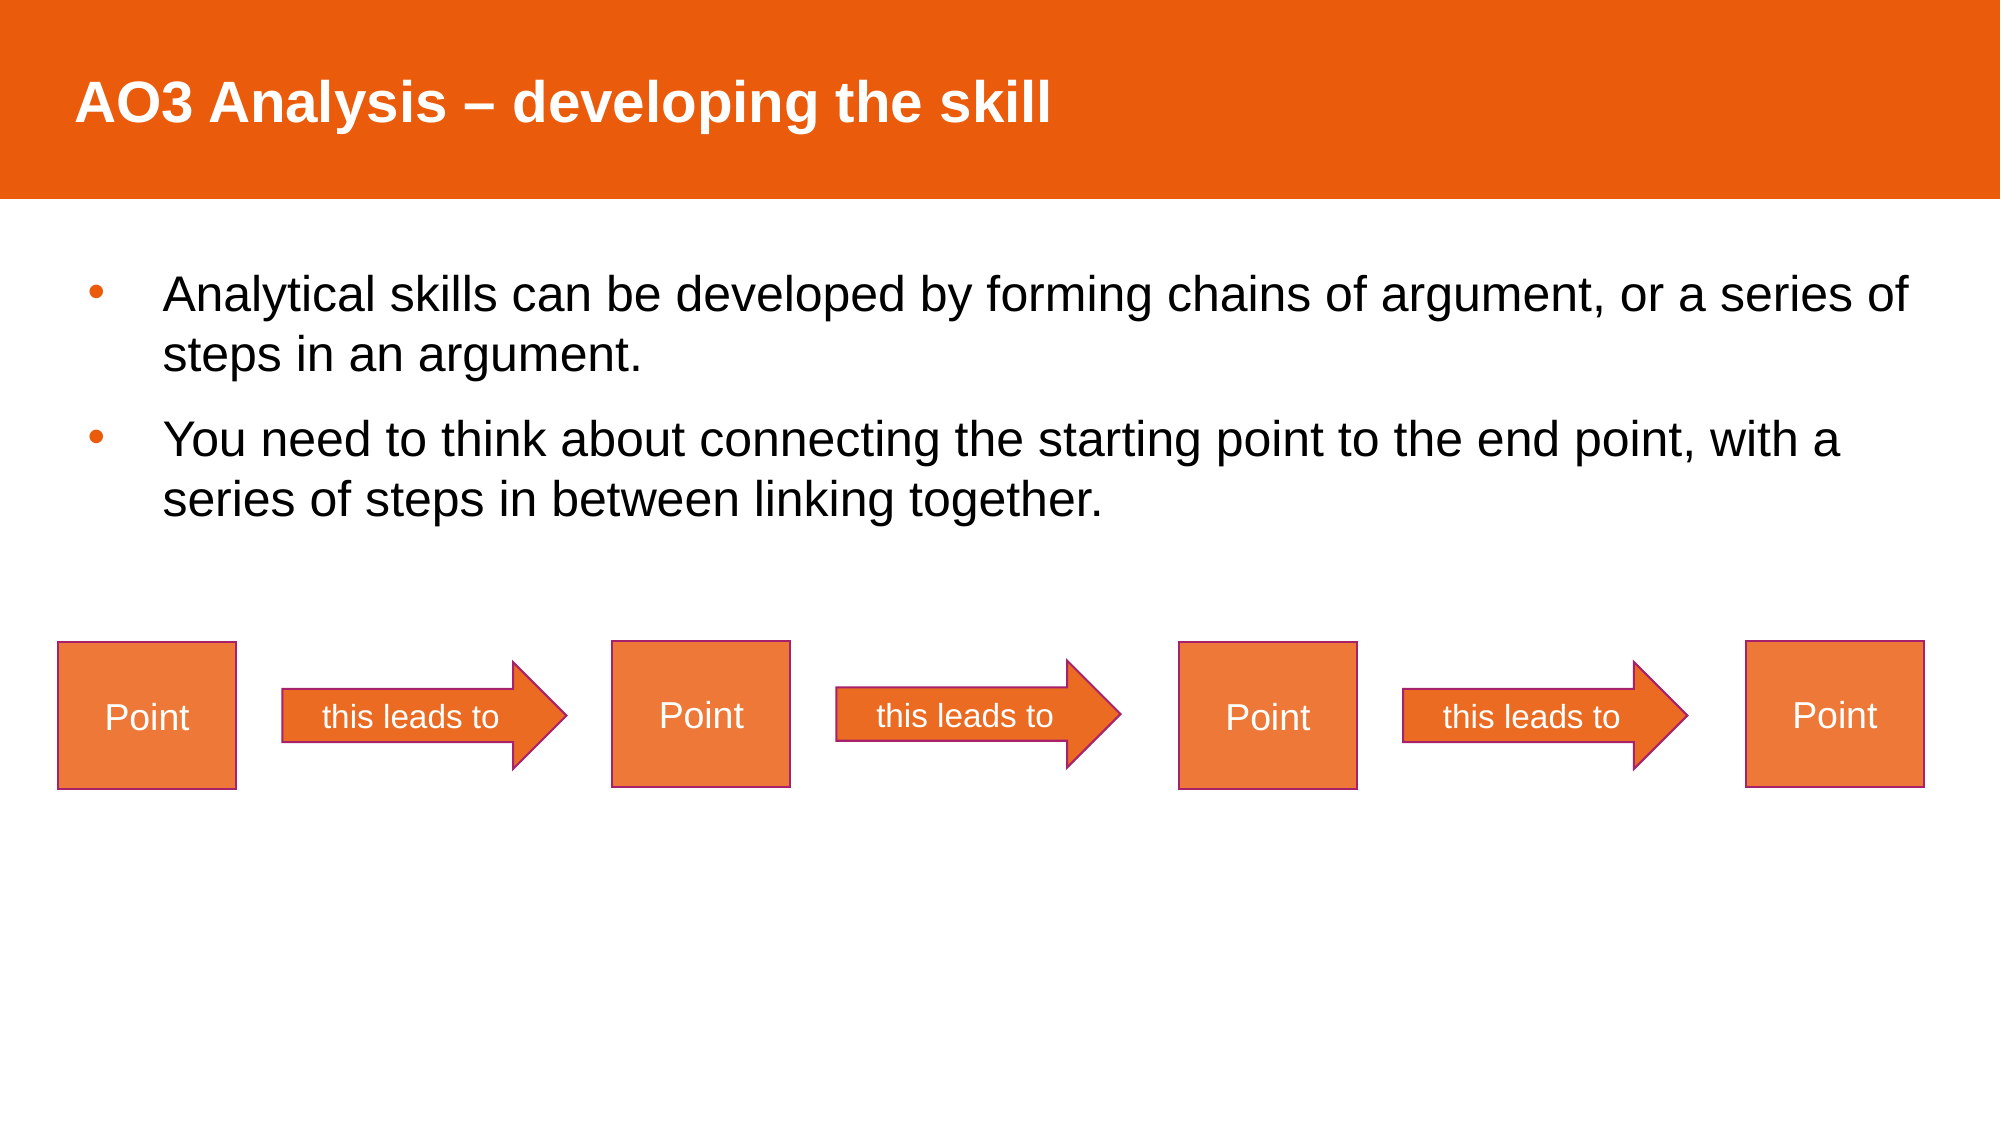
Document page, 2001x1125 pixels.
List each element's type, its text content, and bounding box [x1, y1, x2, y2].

text_box AO3 Analysis – developing the skill [0, 0, 2000, 199]
text_box Point [1178, 641, 1358, 790]
text_box this leads to [1402, 659, 1689, 772]
text_box this leads to [835, 658, 1123, 770]
text_box Point [1745, 640, 1925, 788]
text_box Analytical skills can be developed by forming chains of argument, or a series of steps in an argument. You need to think about connecting the starting point to the end point, with a series of steps in between linking together. [72, 253, 1964, 619]
text_box this leads to [281, 659, 568, 772]
text_box Point [57, 641, 237, 790]
text_box Point [611, 640, 791, 788]
